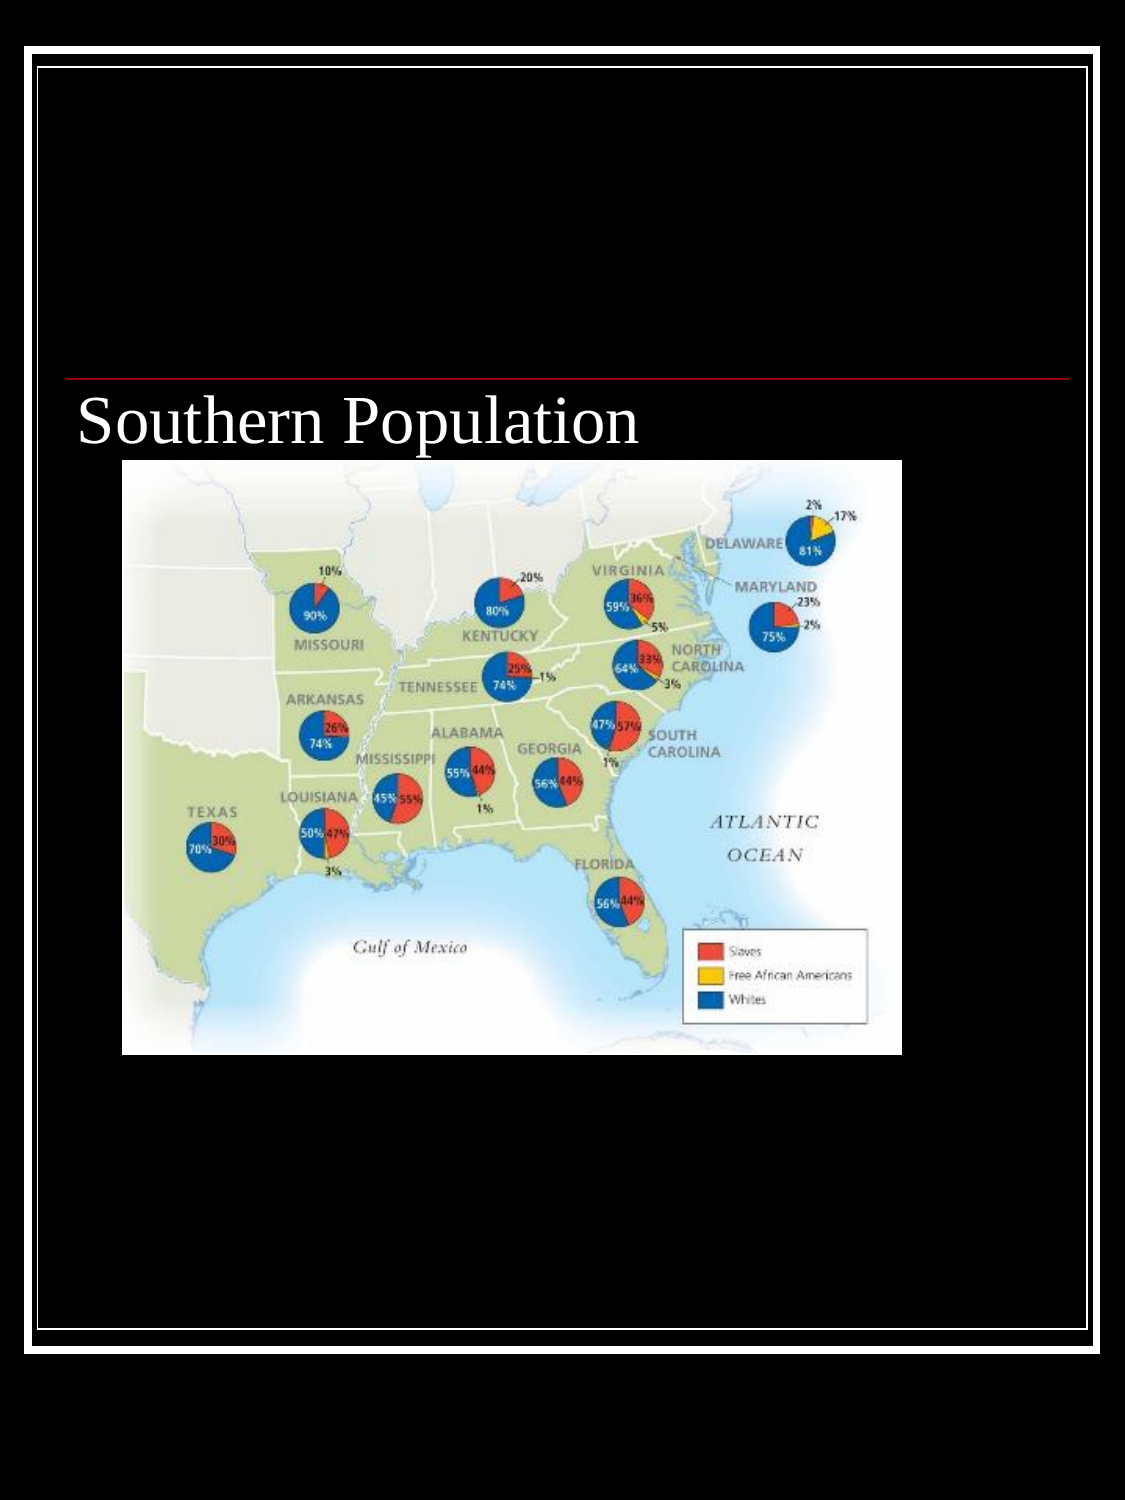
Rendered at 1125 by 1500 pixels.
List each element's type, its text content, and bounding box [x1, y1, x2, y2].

title Southern Population [65, 386, 1069, 463]
picture [123, 461, 901, 1053]
